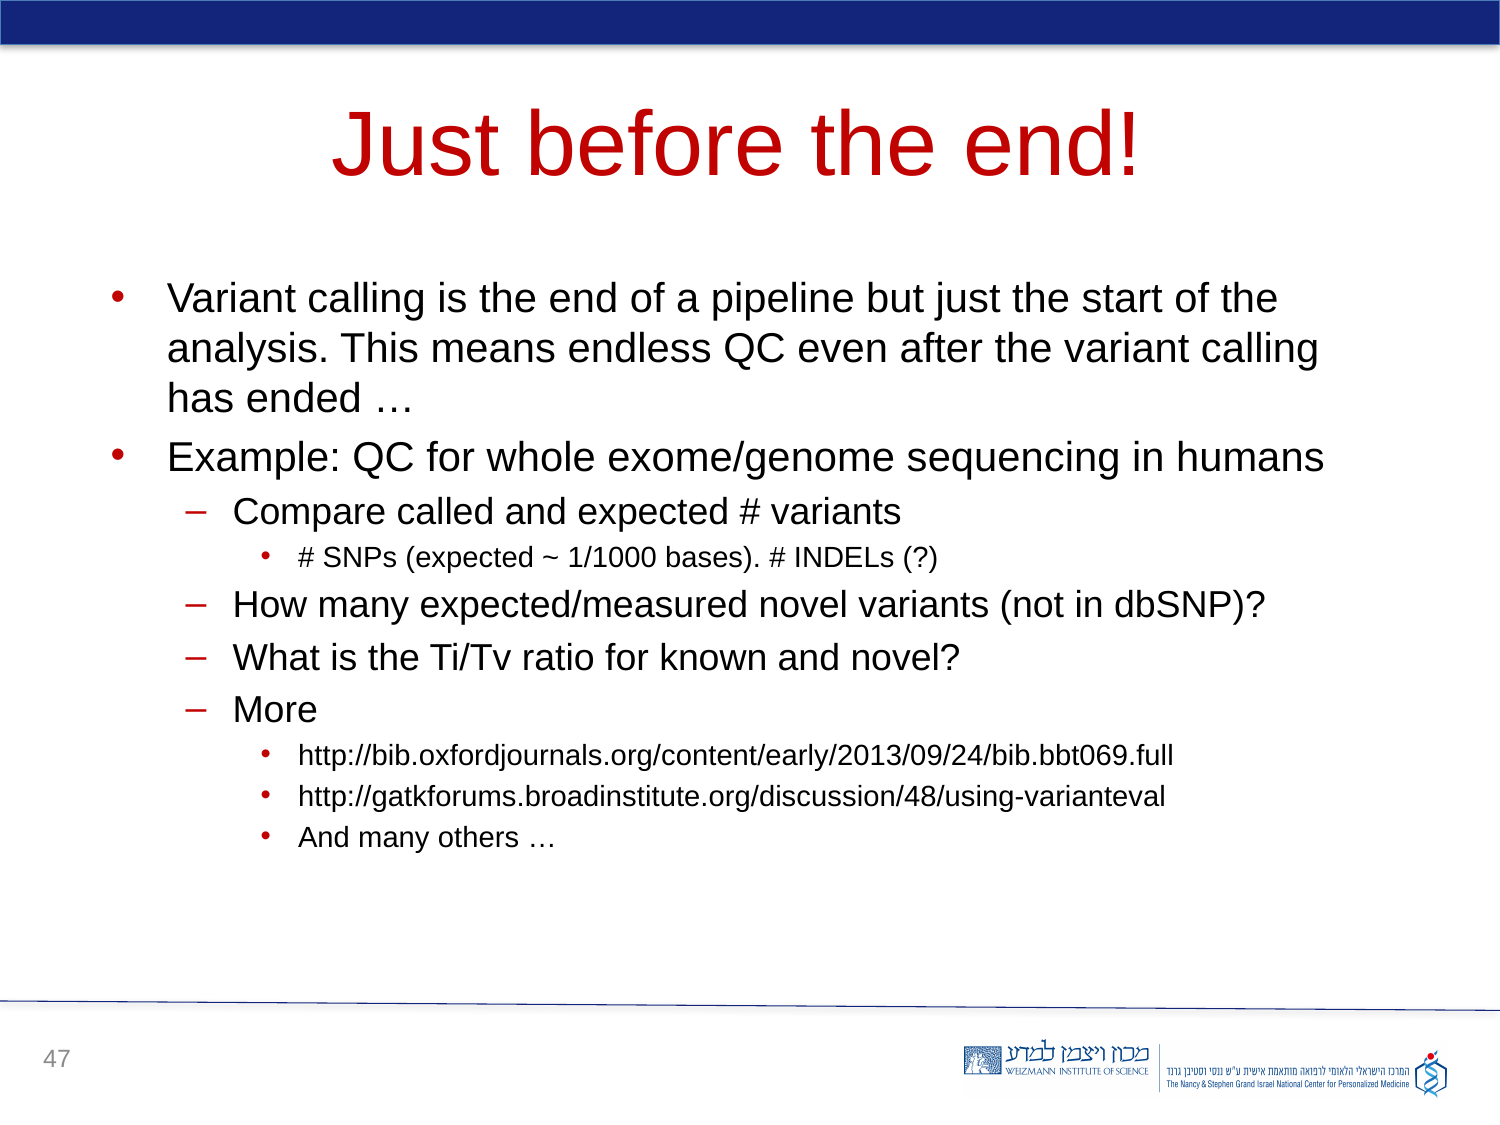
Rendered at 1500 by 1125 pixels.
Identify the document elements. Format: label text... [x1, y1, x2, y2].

text_box Variant calling is the end of a pipeline but just the start of the analysis. This means endless QC even after the variant calling has ended … Example: QC for whole exome/genome sequencing in humans Compare called and expected # variants # SNPs (expected ~ 1/1000 bases). # INDELs (?) How many expected/measured novel variants (not in dbSNP)? What is the Ti/Tv ratio for known and novel? More http://bib.oxfordjournals.org/content/early/2013/09/24/bib.bbt069.full http://gatkforums.broadinstitute.org/discussion/48/using-varianteval And many others … [95, 264, 1406, 910]
slide_number 47 [28, 1035, 96, 1096]
text_box Just before the end! [74, 76, 1425, 264]
picture [964, 1039, 1447, 1099]
